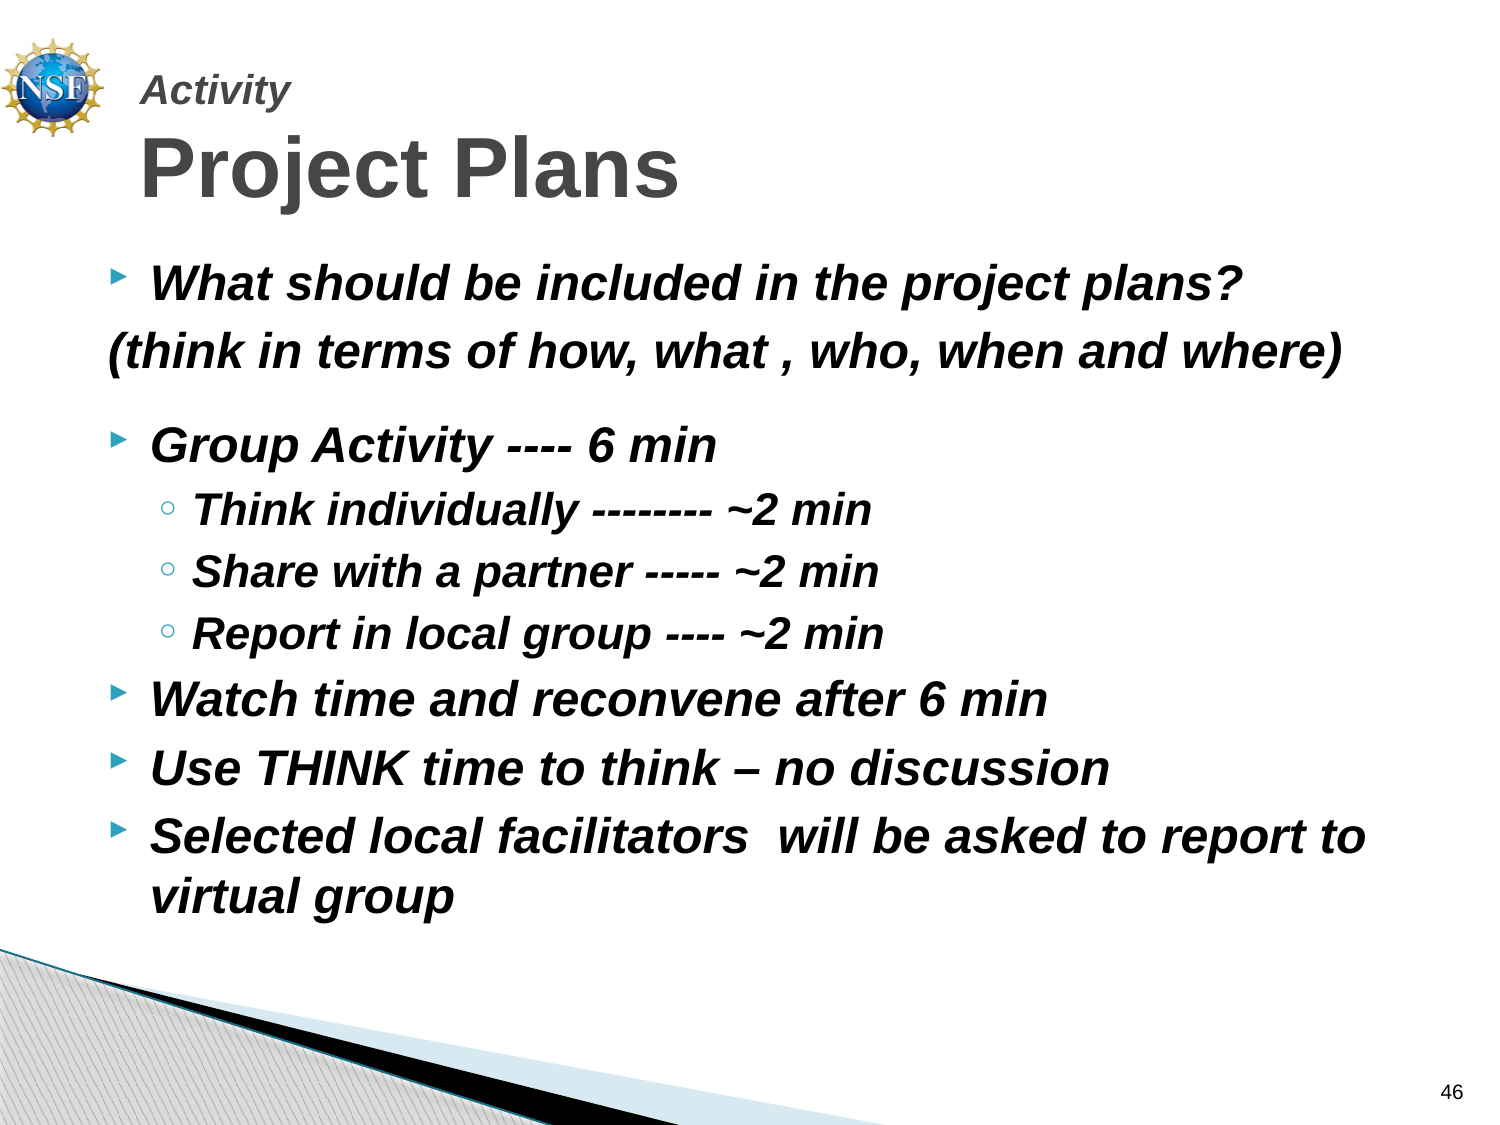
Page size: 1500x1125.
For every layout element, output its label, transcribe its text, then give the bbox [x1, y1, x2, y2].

picture [0, 37, 105, 138]
slide_number 46 [1418, 1051, 1479, 1112]
list What should be included in the project plans? (think in terms of how, what , who, when and where) Group Activity ---- 6 min Think individually -------- ~2 min Share with a partner ----- ~2 min Report in local group ---- ~2 min Watch time and reconvene after 6 min Use THINK time to think – no discussion Selected local facilitators will be asked to report to virtual group [75, 242, 1425, 986]
title Activity Project Plans [125, 45, 1425, 233]
